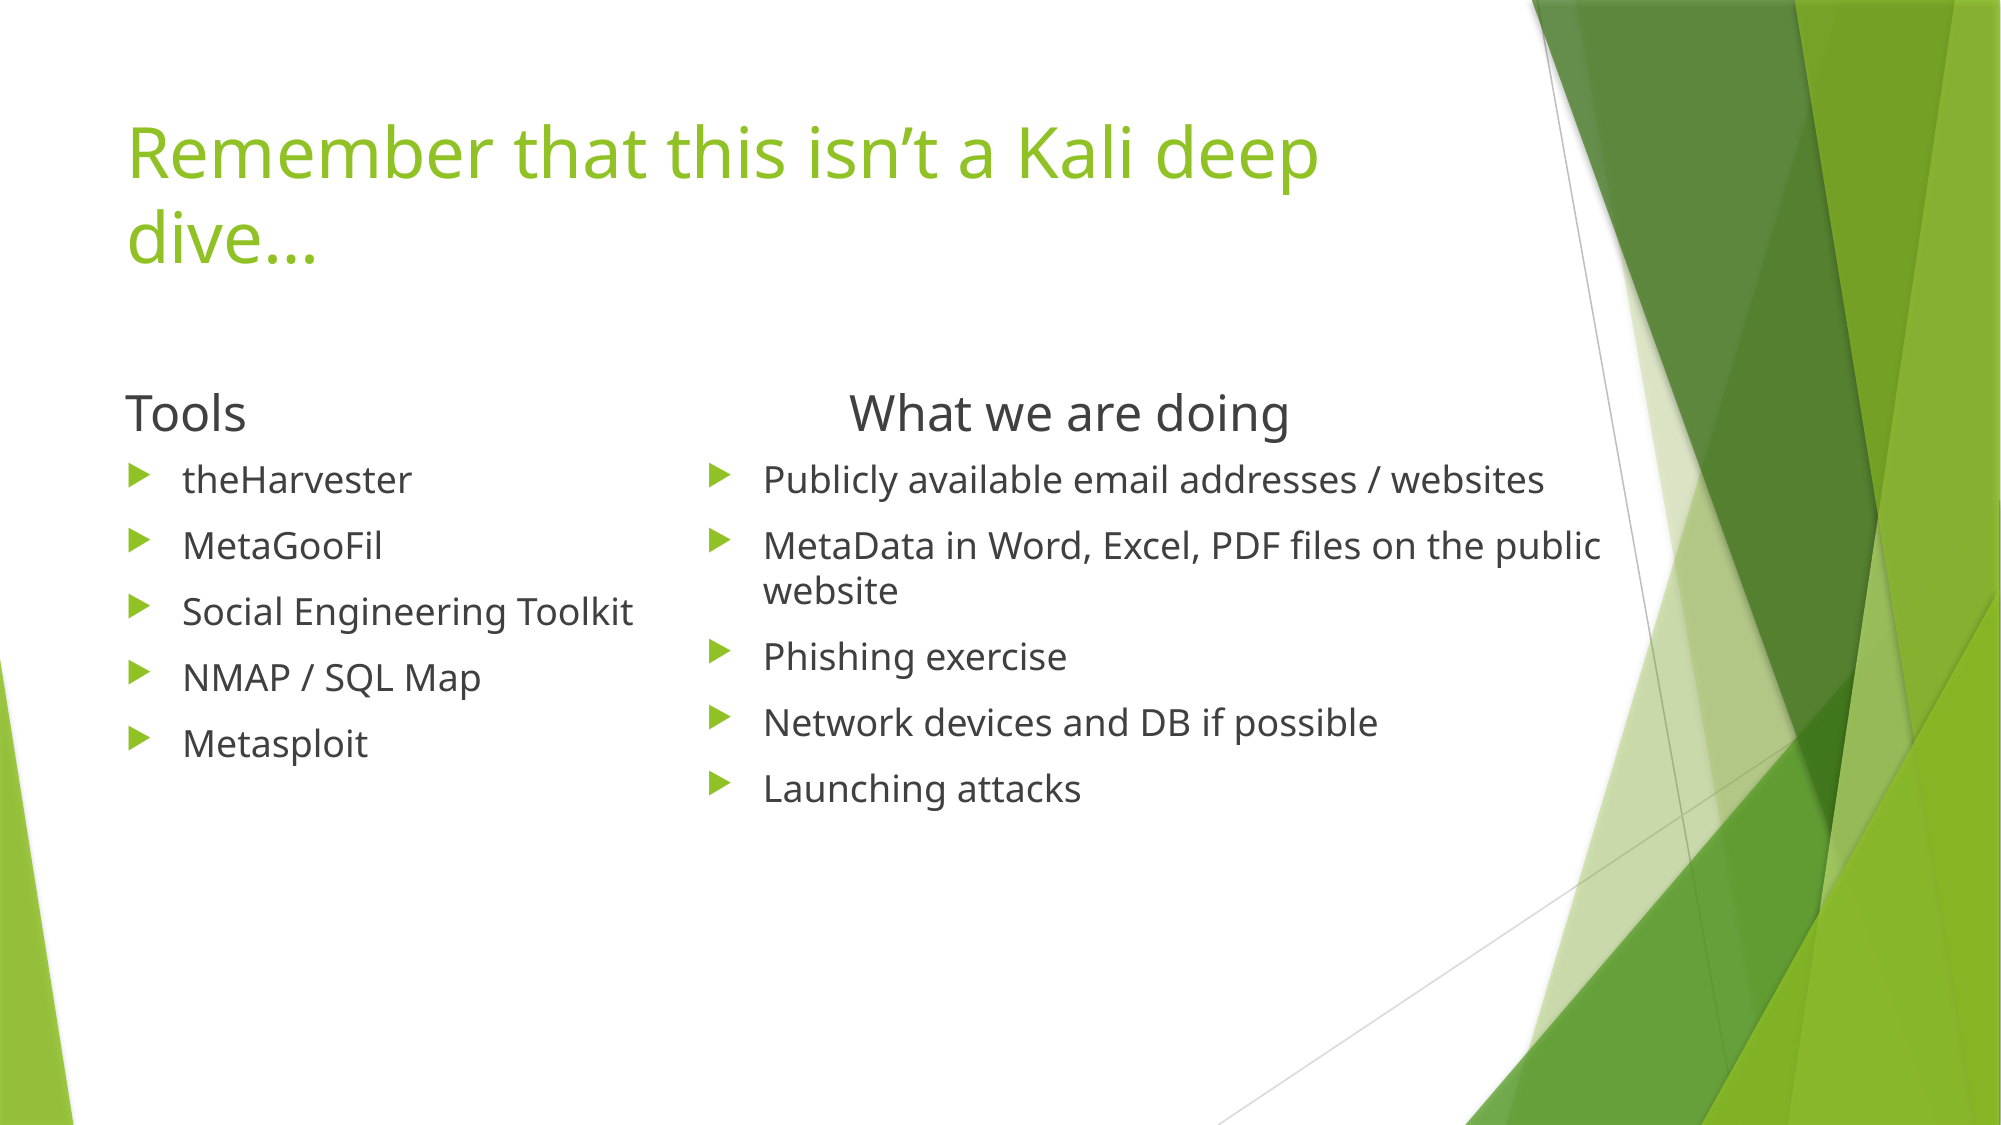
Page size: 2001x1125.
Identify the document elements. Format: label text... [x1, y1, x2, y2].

list What we are doing [834, 354, 1522, 448]
list Publicly available email addresses / websites MetaData in Word, Excel, PDF files on the public website Phishing exercise Network devices and DB if possible Launching attacks [691, 448, 1752, 991]
title Remember that this isn’t a Kali deep dive… [111, 99, 1522, 317]
list Tools [110, 354, 798, 448]
list theHarvester MetaGooFil Social Engineering Toolkit NMAP / SQL Map Metasploit [110, 448, 691, 991]
